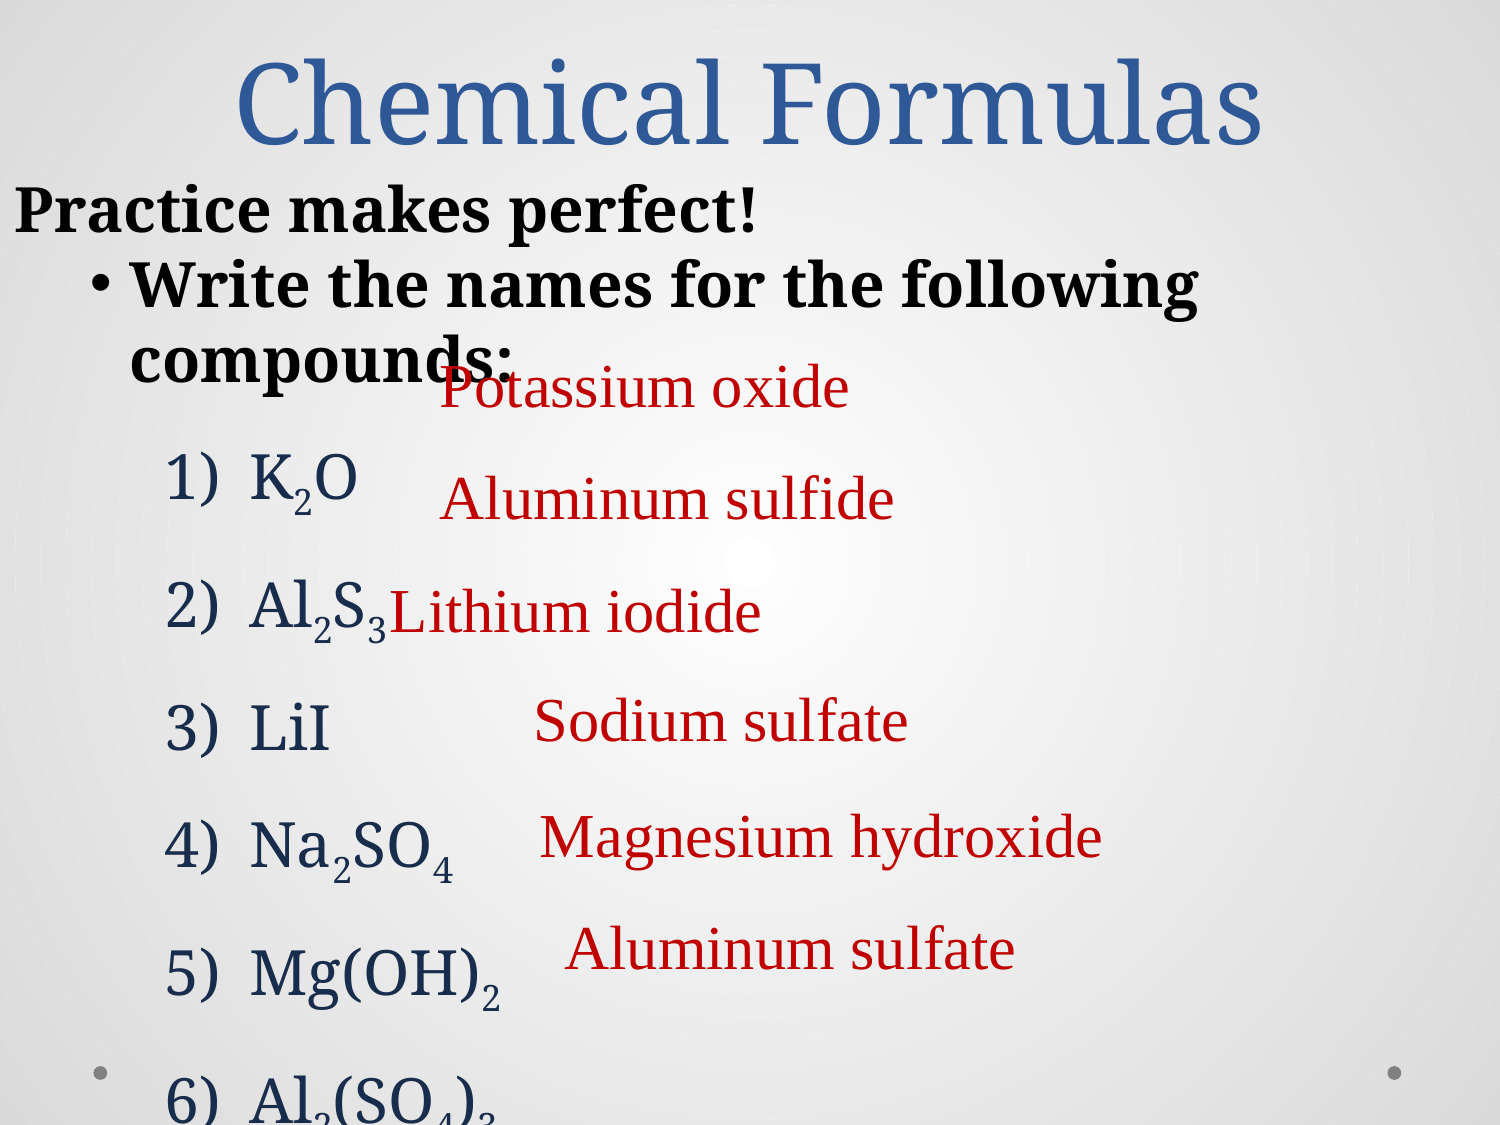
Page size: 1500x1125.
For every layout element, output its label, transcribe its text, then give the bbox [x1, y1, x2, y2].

text_box Sodium sulfate [518, 671, 1107, 762]
text_box Practice makes perfect! Write the names for the following compounds: K2O Al2S3 LiI Na2SO4 Mg(OH)2 Al2(SO4)3 [0, 162, 1500, 1125]
text_box Aluminum sulfide [424, 450, 938, 540]
text_box Aluminum sulfate [549, 900, 1138, 990]
text_box Potassium oxide [424, 337, 888, 428]
title Chemical Formulas [112, 50, 1388, 162]
text_box Lithium iodide [374, 562, 813, 653]
text_box Magnesium hydroxide [524, 787, 1138, 878]
